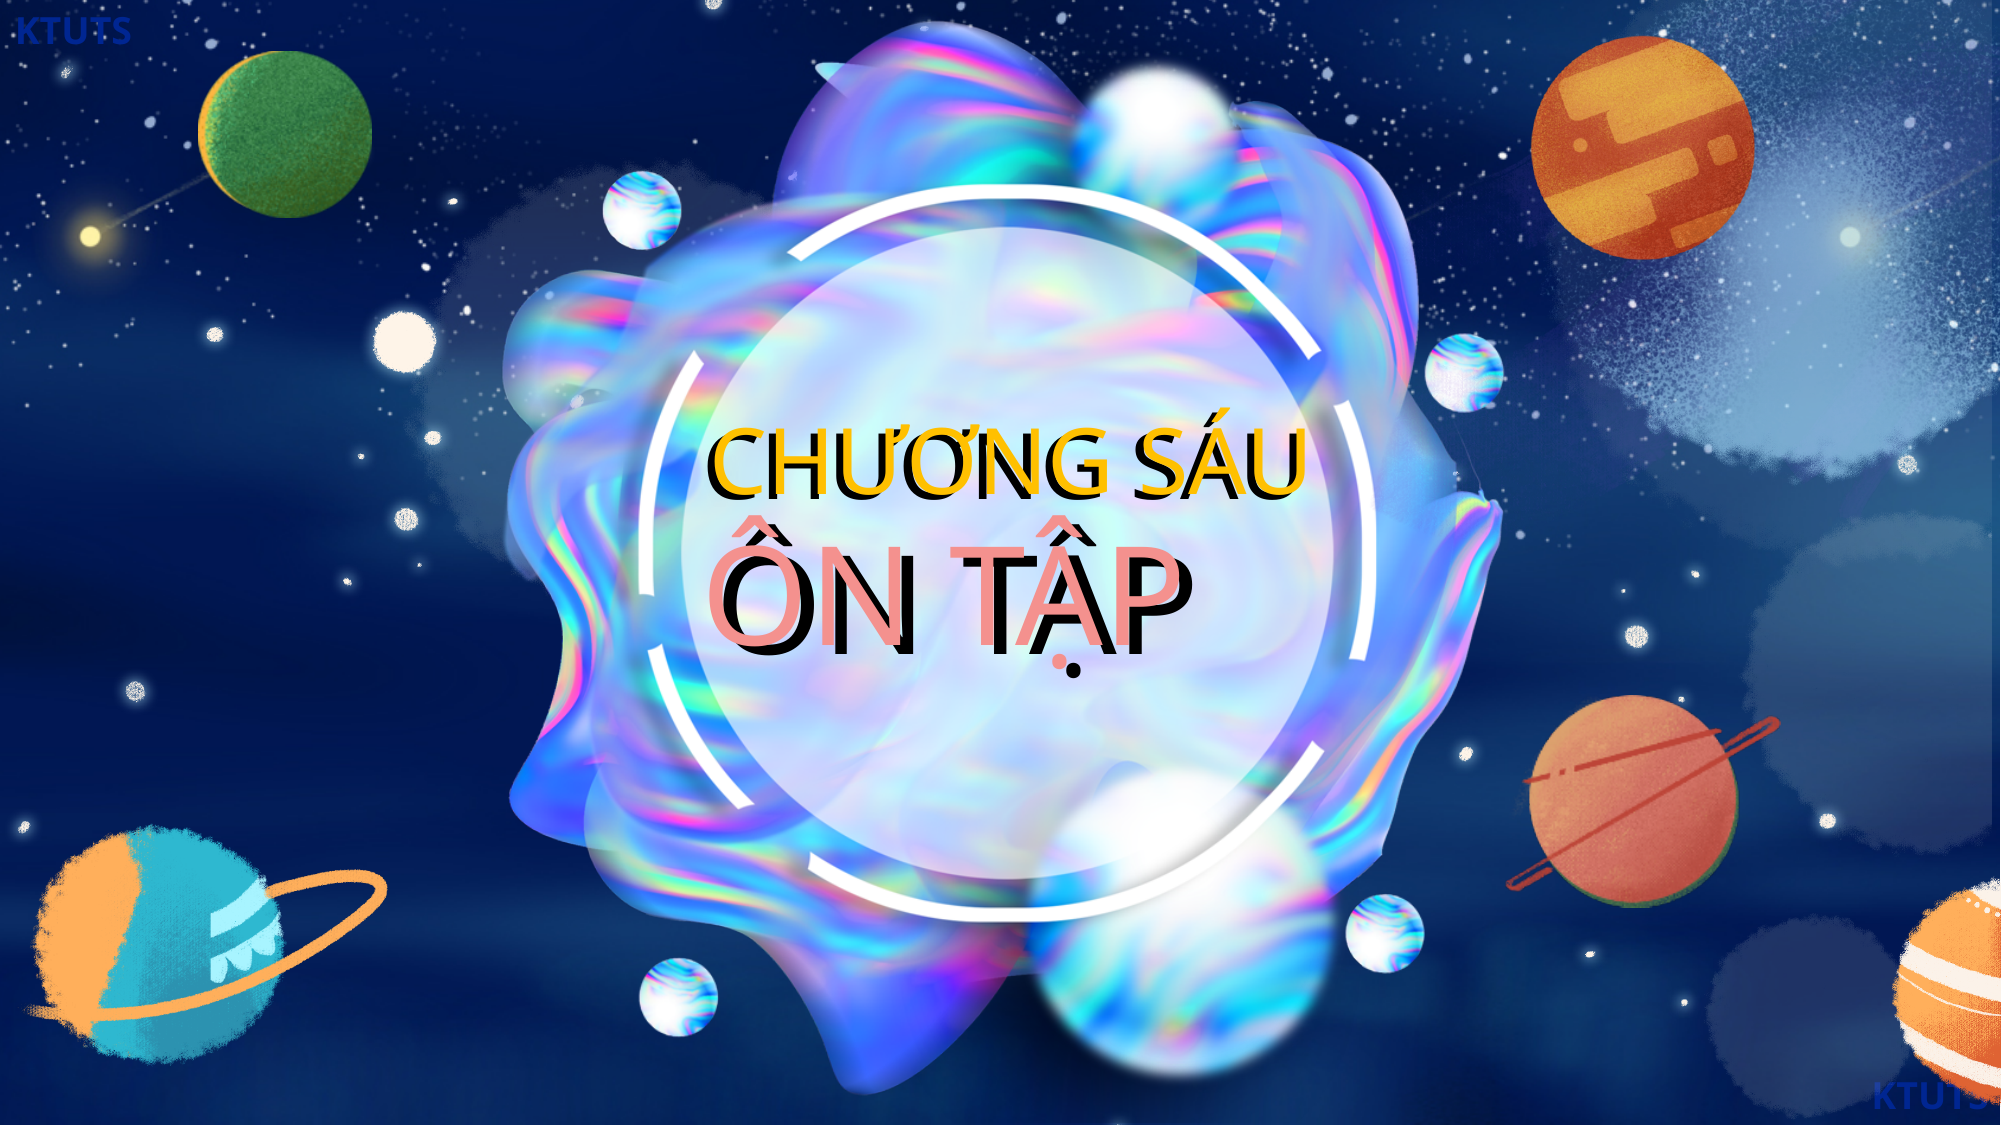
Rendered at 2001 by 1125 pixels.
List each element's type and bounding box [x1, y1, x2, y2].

picture [0, 0, 2001, 1125]
text_box [687, 395, 1360, 500]
text_box [686, 500, 1366, 692]
